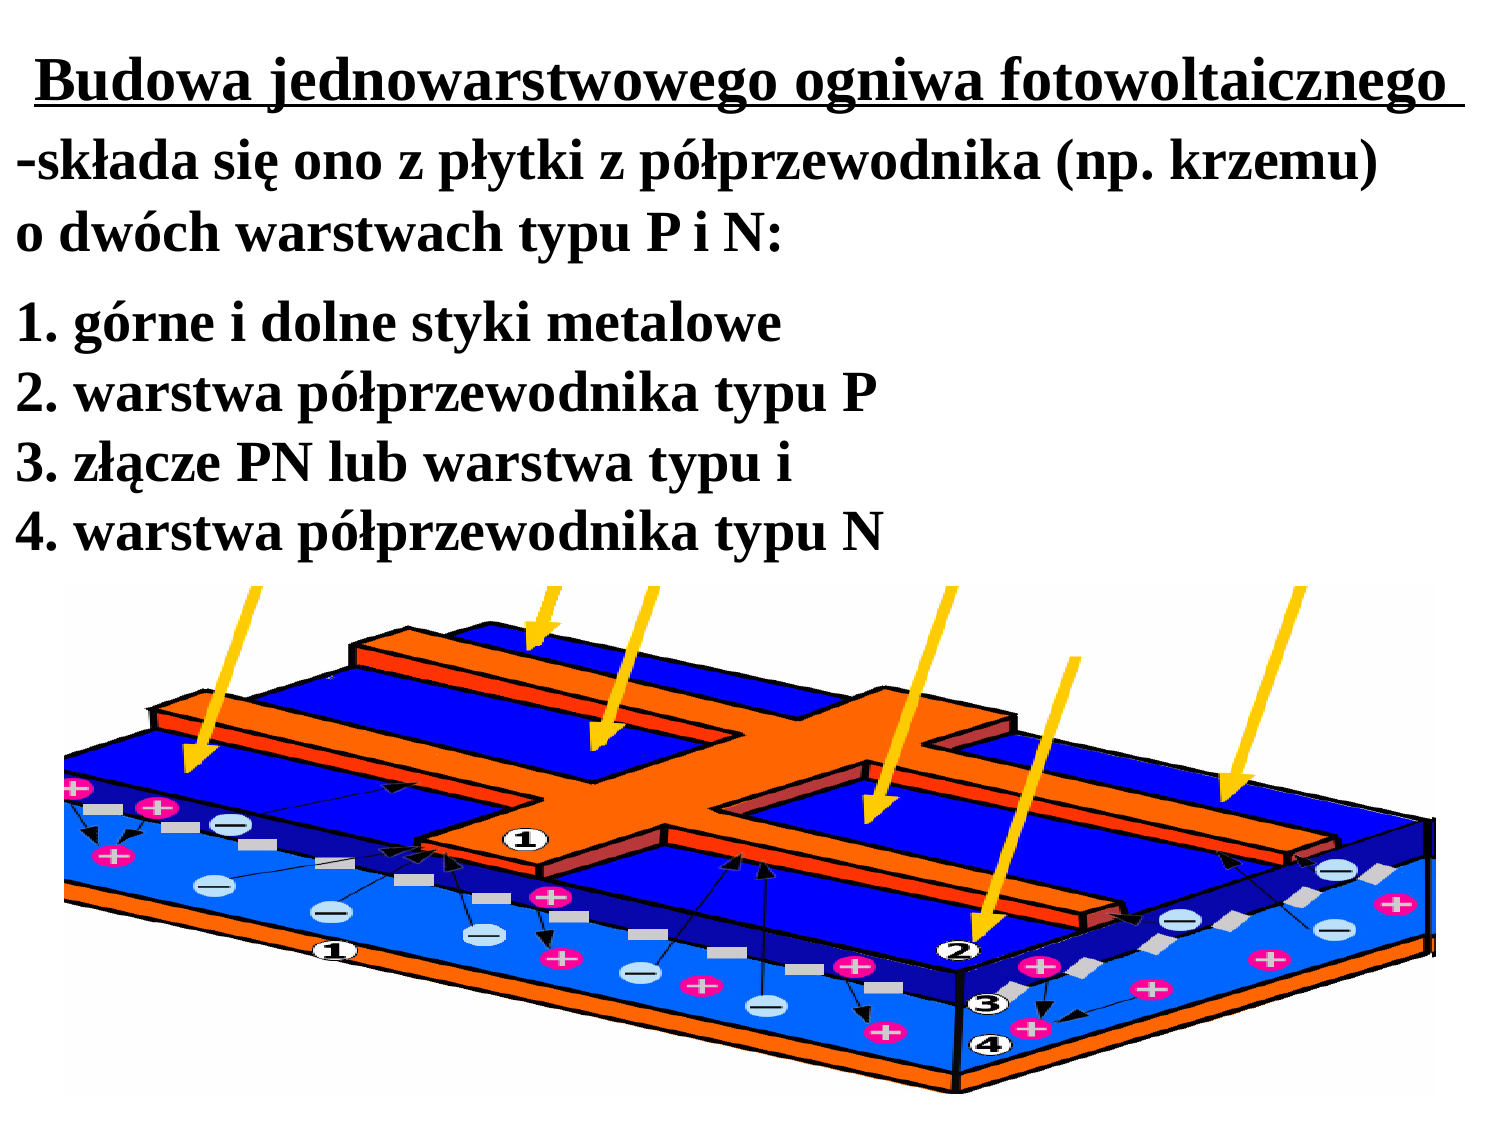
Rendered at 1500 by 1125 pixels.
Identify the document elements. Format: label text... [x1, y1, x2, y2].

text_box Budowa jednowarstwowego ogniwa fotowoltaicznego -składa się ono z płytki z półprzewodnika (np. krzemu) o dwóch warstwach typu P i N: 1. górne i dolne styki metalowe 2. warstwa półprzewodnika typu P 3. złącze PN lub warstwa typu i 4. warstwa półprzewodnika typu N [0, 30, 1500, 570]
picture [64, 585, 1436, 1095]
